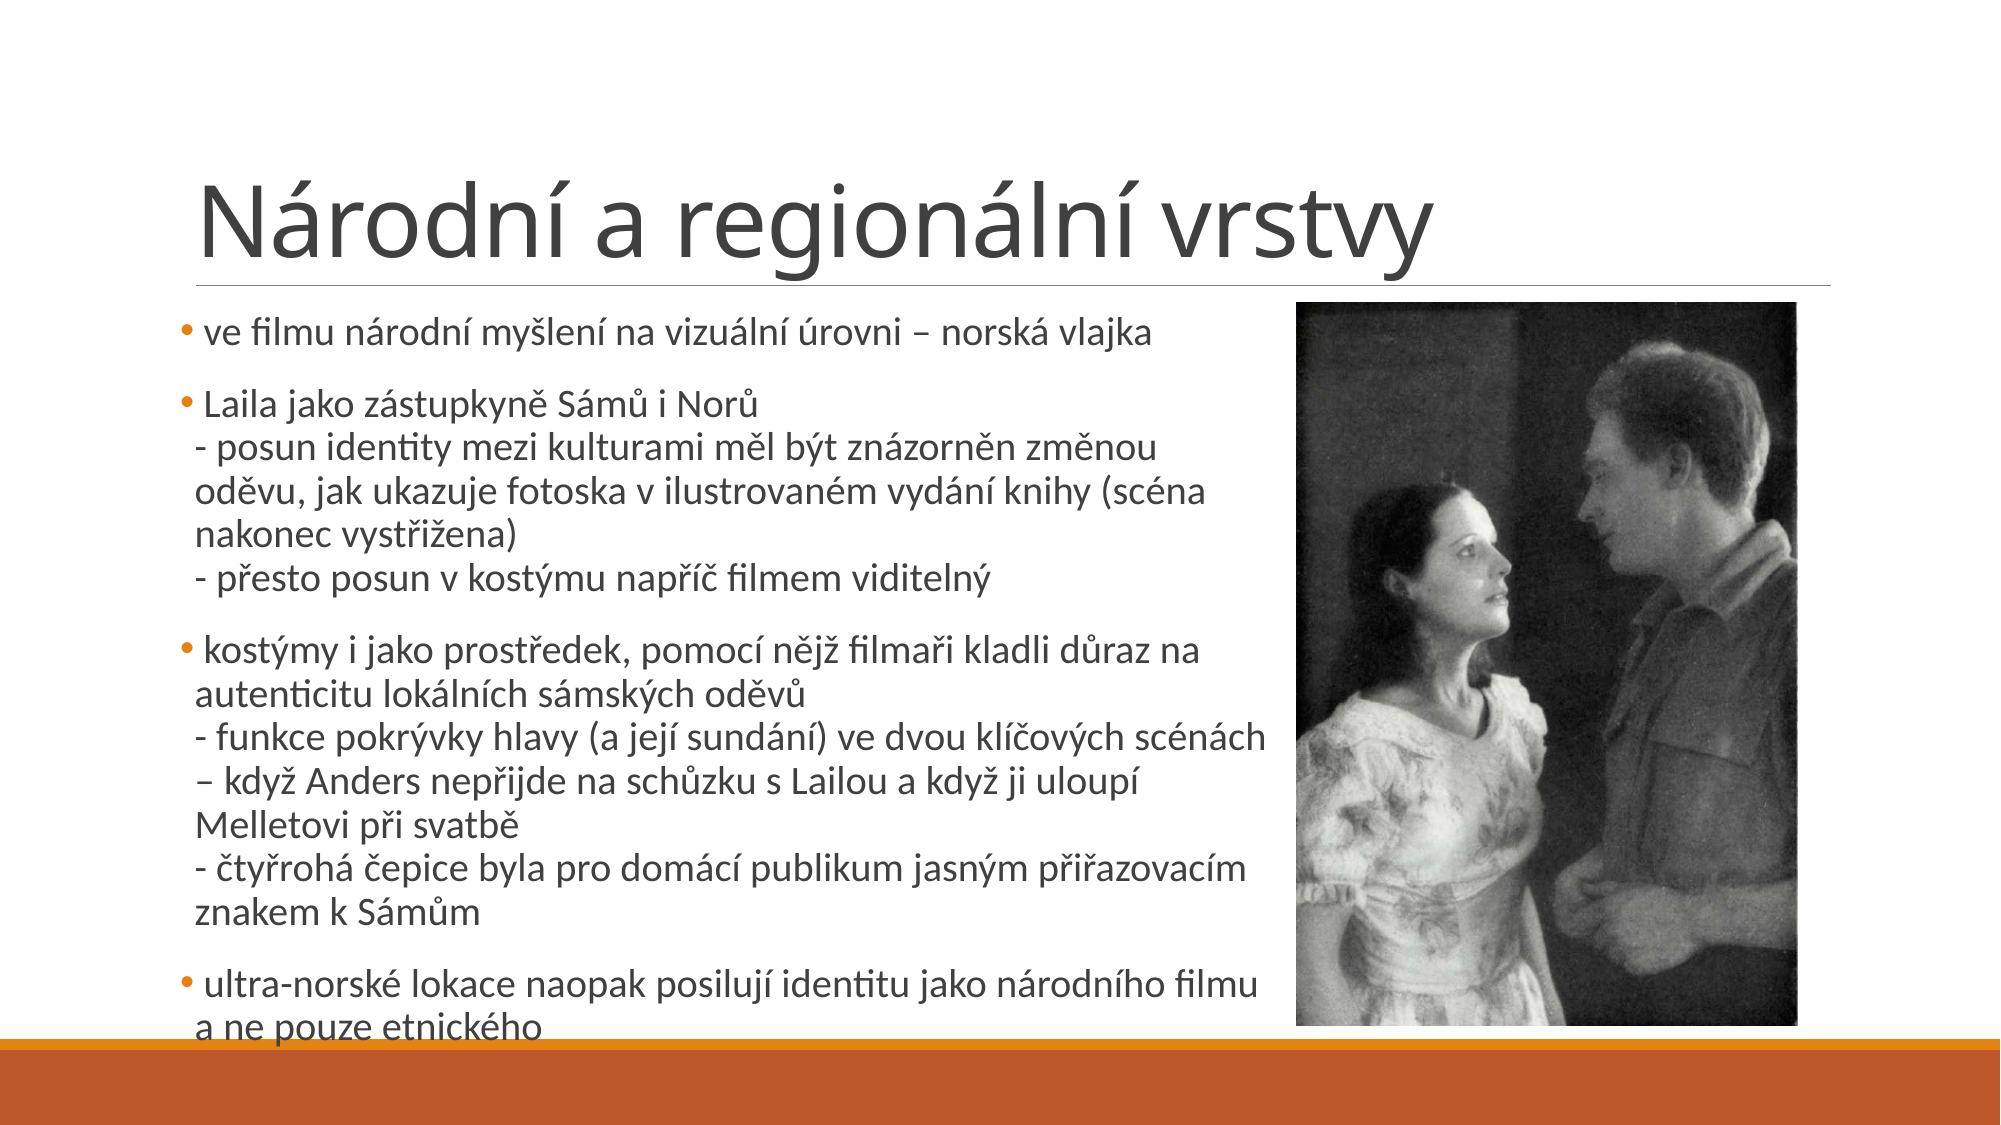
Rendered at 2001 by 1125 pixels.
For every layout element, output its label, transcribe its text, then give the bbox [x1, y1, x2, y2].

list ve filmu národní myšlení na vizuální úrovni – norská vlajka Laila jako zástupkyně Sámů i Norů - posun identity mezi kulturami měl být znázorněn změnou oděvu, jak ukazuje fotoska v ilustrovaném vydání knihy (scéna nakonec vystřižena) - přesto posun v kostýmu napříč filmem viditelný kostýmy i jako prostředek, pomocí nějž filmaři kladli důraz na autenticitu lokálních sámských oděvů - funkce pokrývky hlavy (a její sundání) ve dvou klíčových scénách – když Anders nepřijde na schůzku s Lailou a když ji uloupí Melletovi při svatbě - čtyřrohá čepice byla pro domácí publikum jasným přiřazovacím znakem k Sámům ultra-norské lokace naopak posilují identitu jako národního filmu a ne pouze etnického [180, 302, 1270, 1061]
title Národní a regionální vrstvy [180, 47, 1830, 285]
picture [1295, 302, 1798, 1026]
